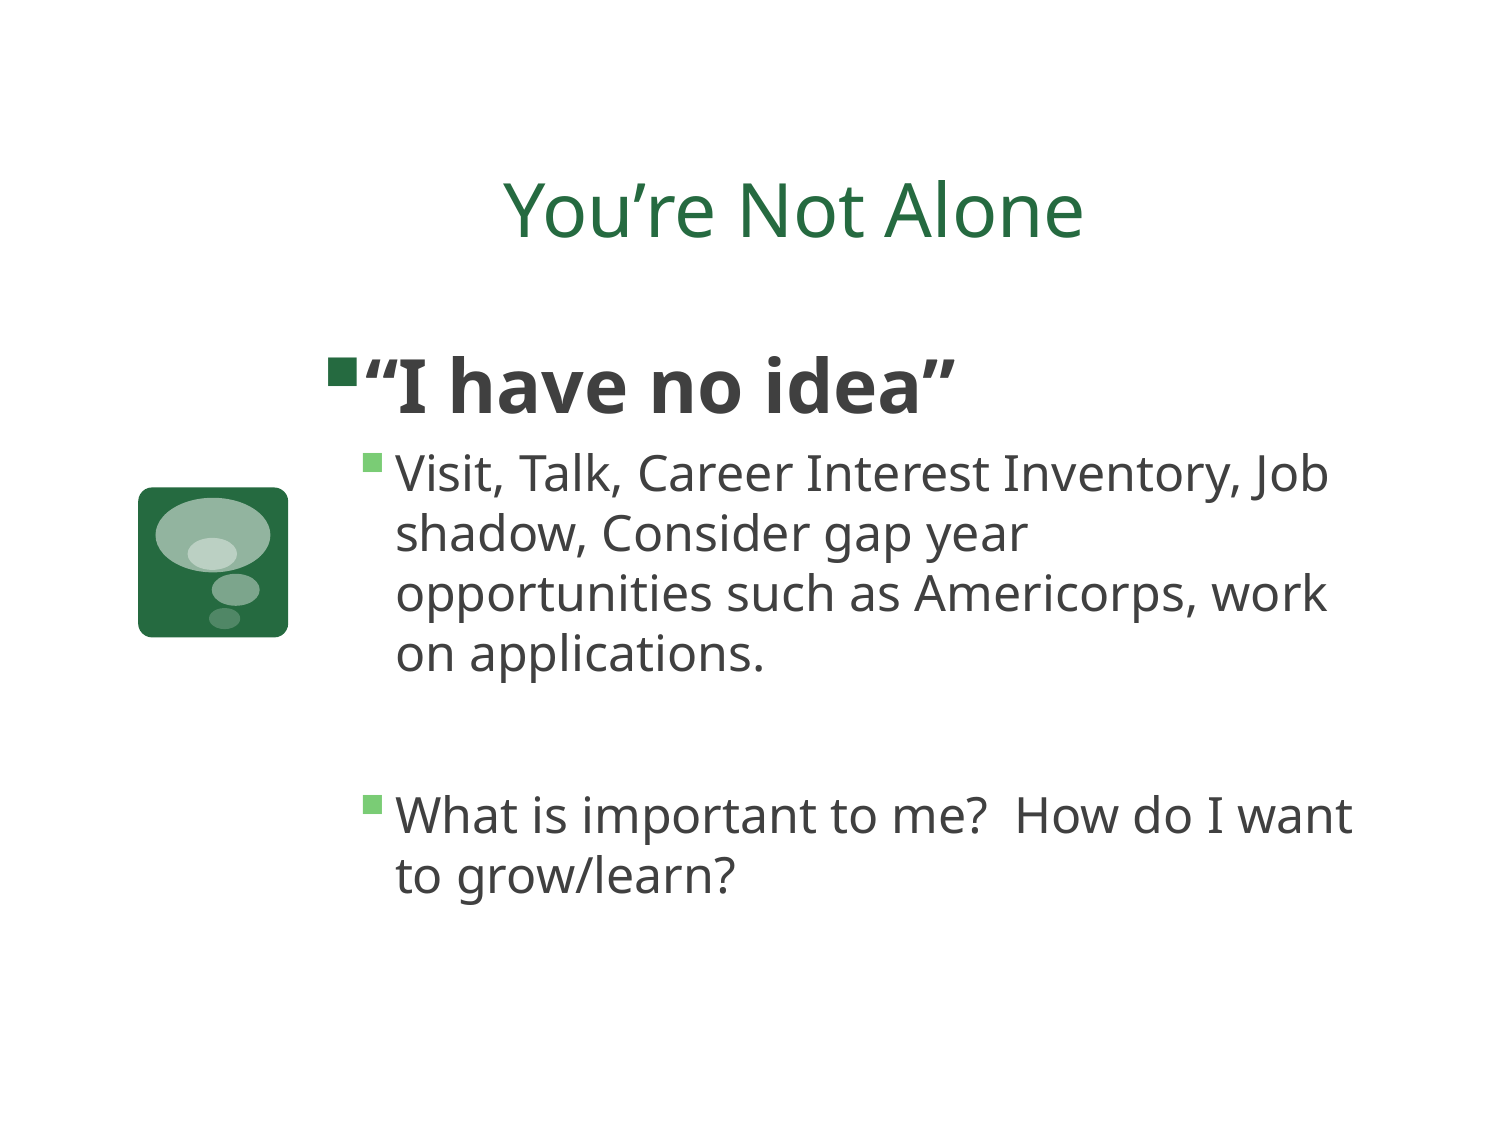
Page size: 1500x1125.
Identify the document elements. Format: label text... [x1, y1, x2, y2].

title You’re Not Alone [215, 46, 1375, 260]
list “I have no idea” Visit, Talk, Career Interest Inventory, Job shadow, Consider gap year opportunities such as Americorps, work on applications. What is important to me? How do I want to grow/learn? [305, 331, 1374, 1005]
